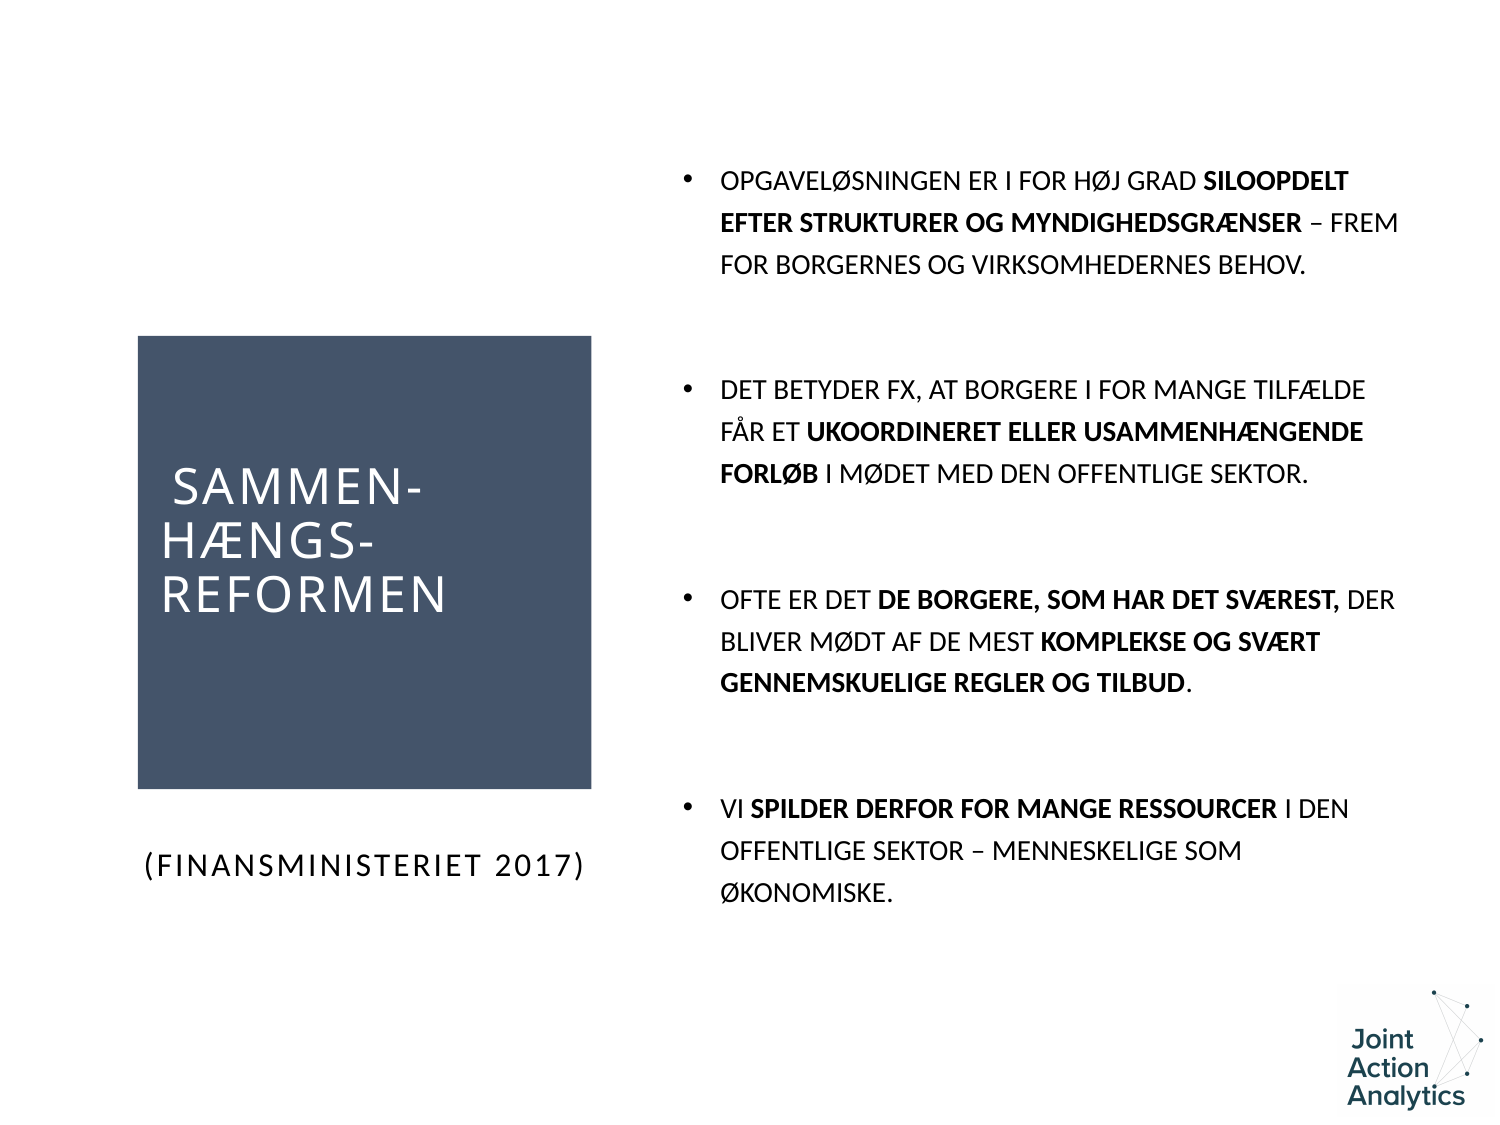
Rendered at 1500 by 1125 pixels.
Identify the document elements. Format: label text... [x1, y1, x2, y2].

list OPGAVELØSNINGEN ER I FOR HØJ GRAD SILOOPDELT EFTER STRUKTURER OG MYNDIGHEDSGRÆNSER – FREM FOR BORGERNES OG VIRKSOMHEDERNES BEHOV. DET BETYDER FX, AT BORGERE I FOR MANGE TILFÆLDE FÅR ET UKOORDINERET ELLER USAMMENHÆNGENDE FORLØB I MØDET MED DEN OFFENTLIGE SEKTOR. OFTE ER DET DE BORGERE, SOM HAR DET SVÆREST, DER BLIVER MØDT AF DE MEST KOMPLEKSE OG SVÆRT GENNEMSKUELIGE REGLER OG TILBUD. VI SPILDER DERFOR FOR MANGE RESSOURCER I DEN OFFENTLIGE SEKTOR – MENNESKELIGE SOM ØKONOMISKE. [671, 128, 1422, 997]
picture [1337, 984, 1495, 1117]
text_box (Finansministeriet 2017) [129, 835, 601, 930]
title Sammen-hængs-reformen [137, 335, 592, 790]
